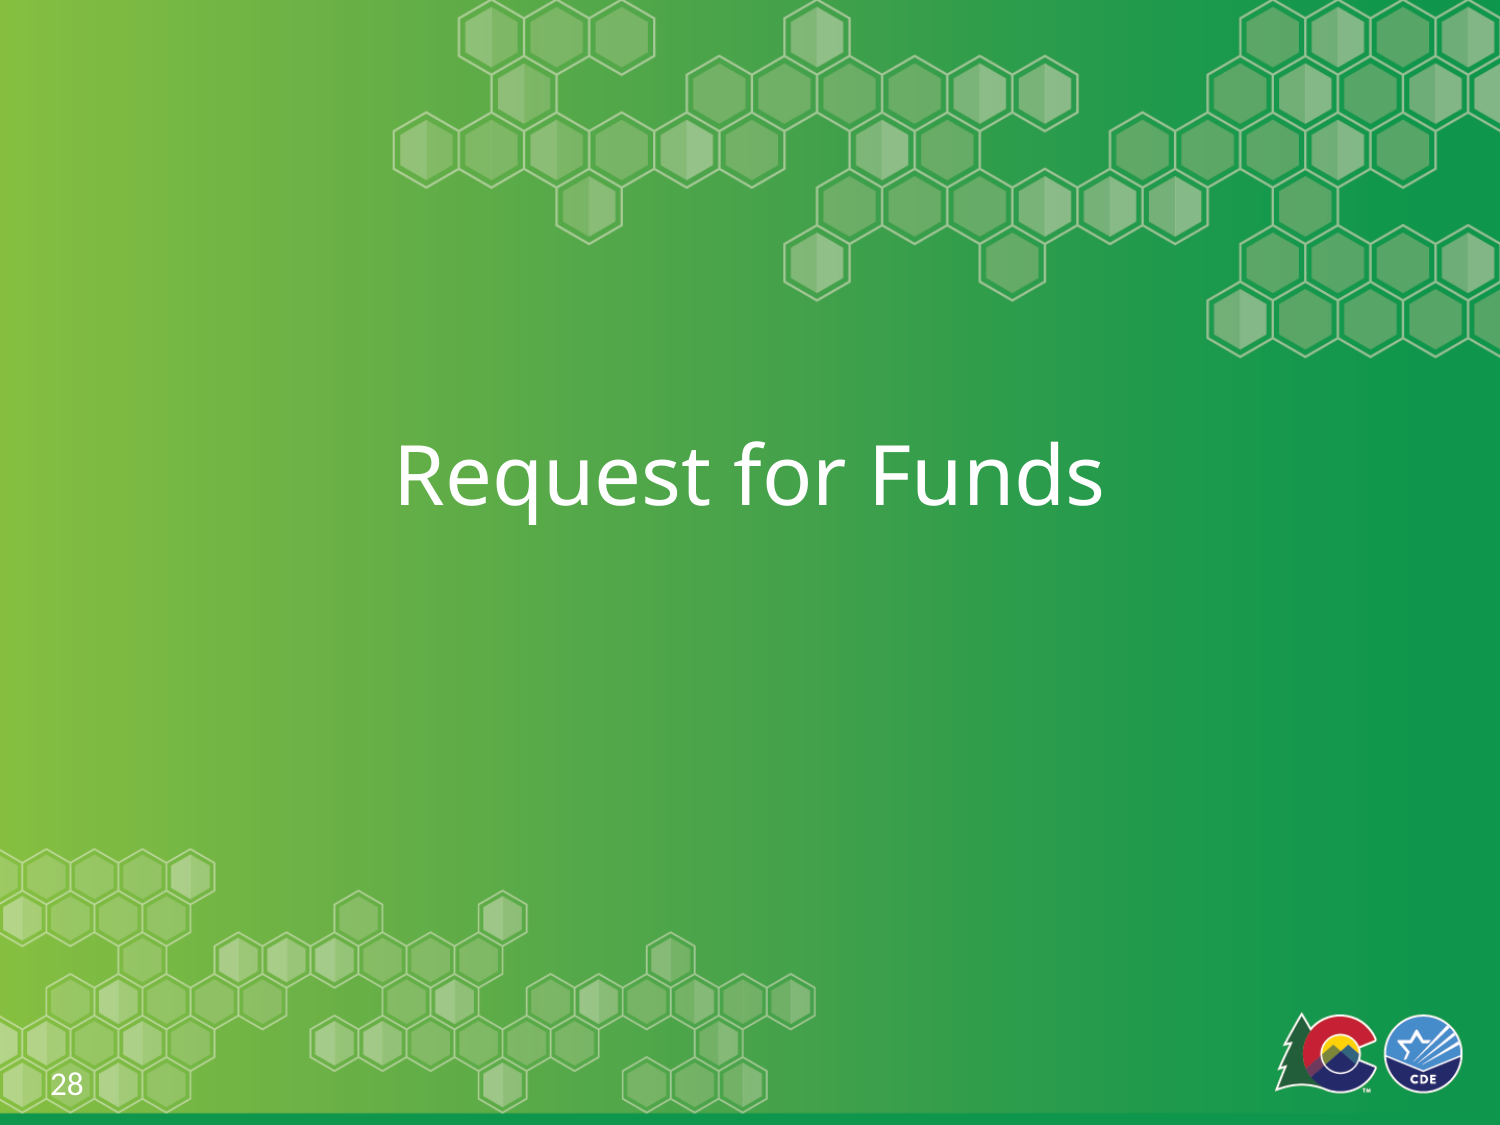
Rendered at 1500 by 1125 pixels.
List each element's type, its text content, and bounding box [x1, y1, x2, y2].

picture [0, 0, 1500, 1125]
title Request for Funds [112, 425, 1388, 810]
slide_number 28 [35, 1054, 373, 1115]
